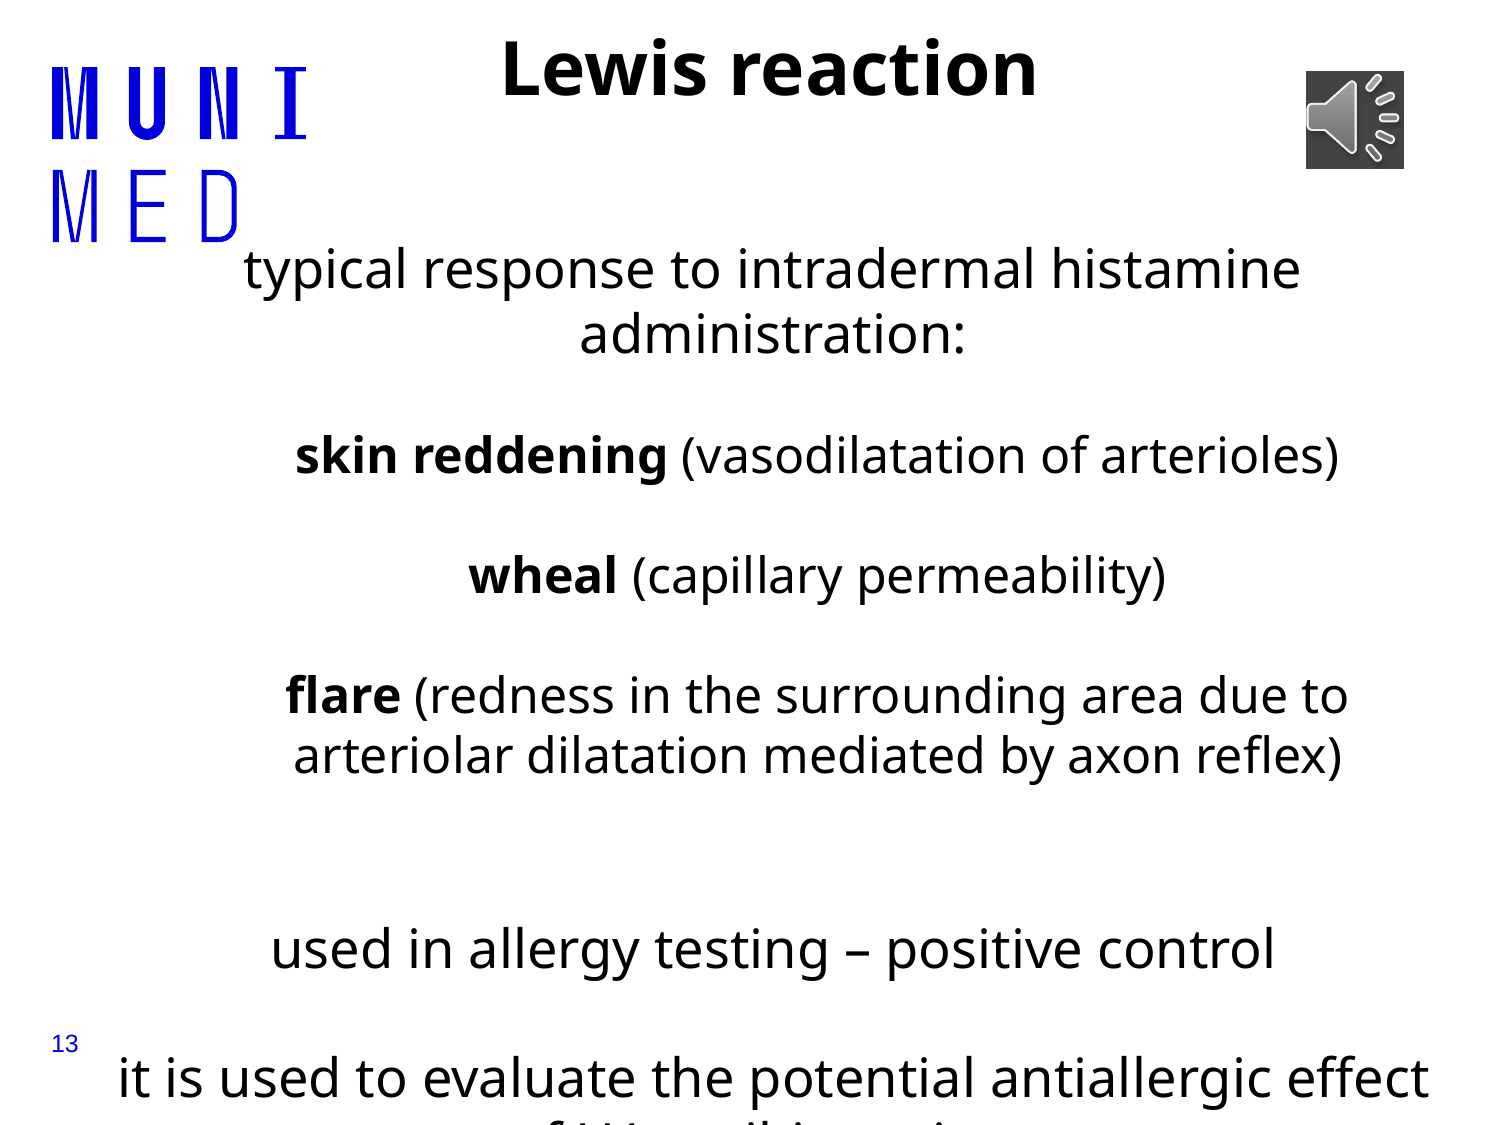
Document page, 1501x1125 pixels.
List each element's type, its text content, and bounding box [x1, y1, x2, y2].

title Lewis reaction [85, 19, 1436, 207]
slide_number 13 [50, 1021, 82, 1063]
picture [1305, 70, 1406, 171]
text_box typical response to intradermal histamine administration: skin reddening (vasodilatation of arterioles) wheal (capillary permeability) flare (redness in the surrounding area due to arteriolar dilatation mediated by axon reflex) used in allergy testing – positive control it is used to evaluate the potential antiallergic effect of H1 antihistamines [112, 234, 1436, 986]
